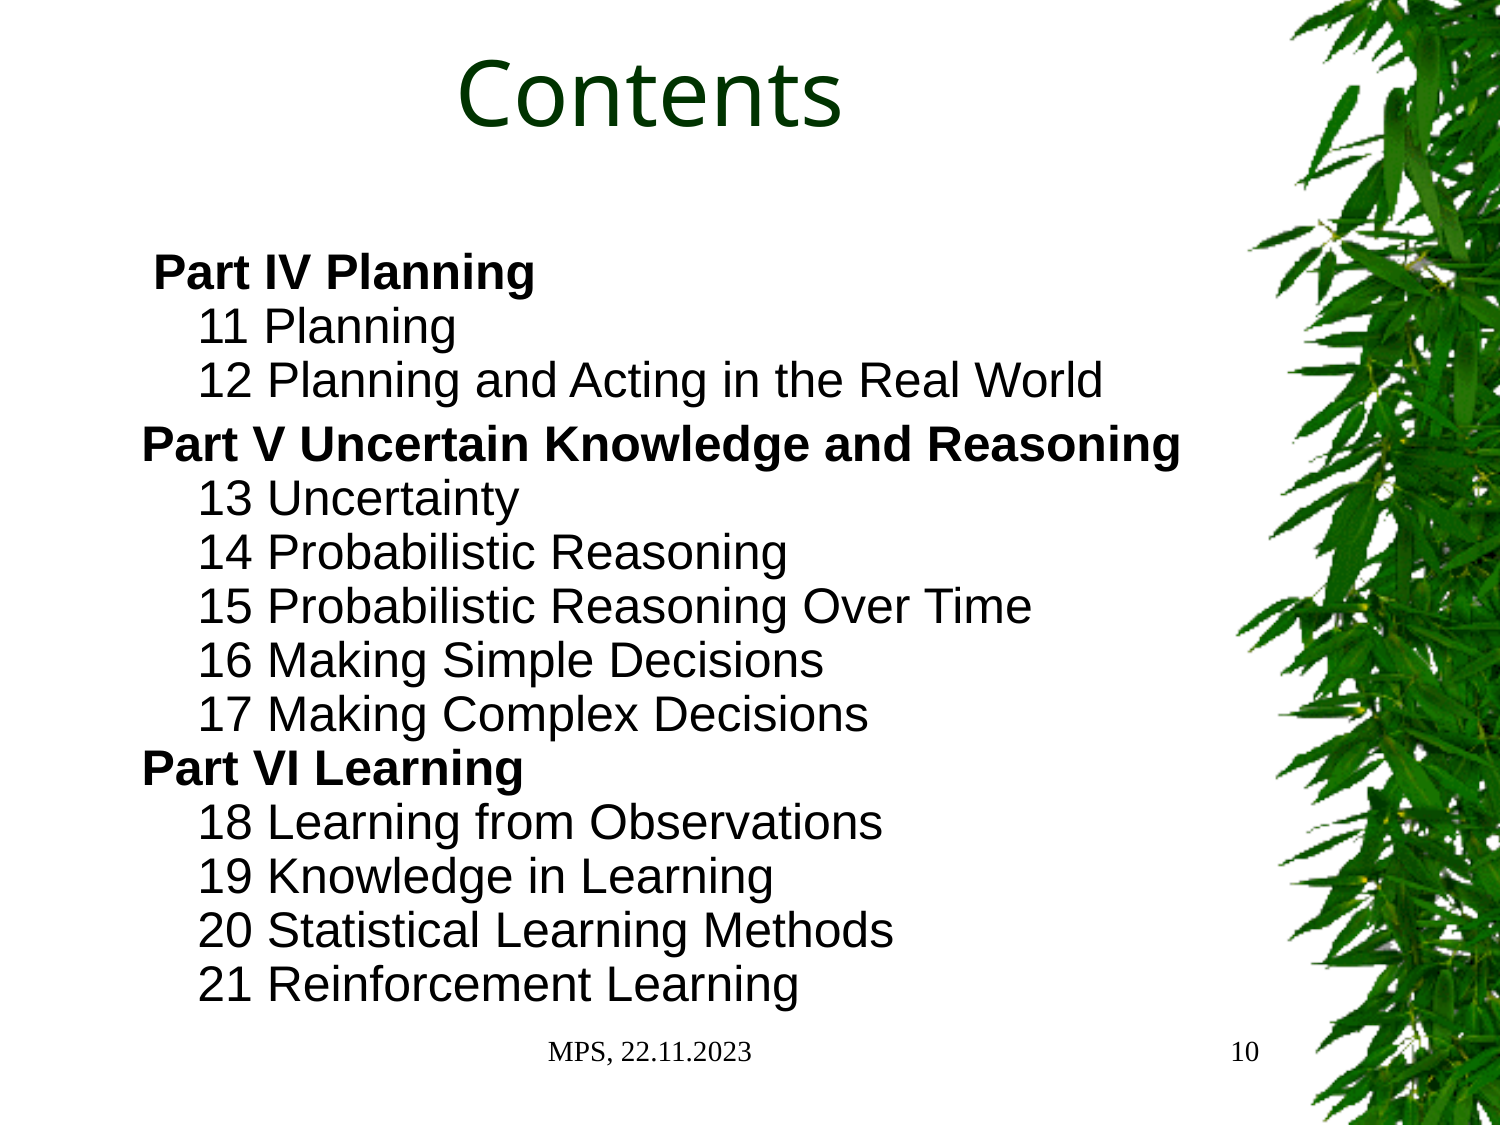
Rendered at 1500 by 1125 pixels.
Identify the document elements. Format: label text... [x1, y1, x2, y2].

slide_number 10 [1024, 1024, 1276, 1101]
footer MPS, 22.11.2023 [362, 1024, 938, 1101]
list Part IV Planning 11 Planning 12 Planning and Acting in the Real World Part V Uncertain Knowledge and Reasoning 13 Uncertainty 14 Probabilistic Reasoning 15 Probabilistic Reasoning Over Time 16 Making Simple Decisions 17 Making Complex Decisions Part VI Learning 18 Learning from Observations 19 Knowledge in Learning 20 Statistical Learning Methods 21 Reinforcement Learning [70, 175, 1238, 1000]
picture [1206, 0, 1500, 1125]
title Contents [37, 70, 1263, 153]
